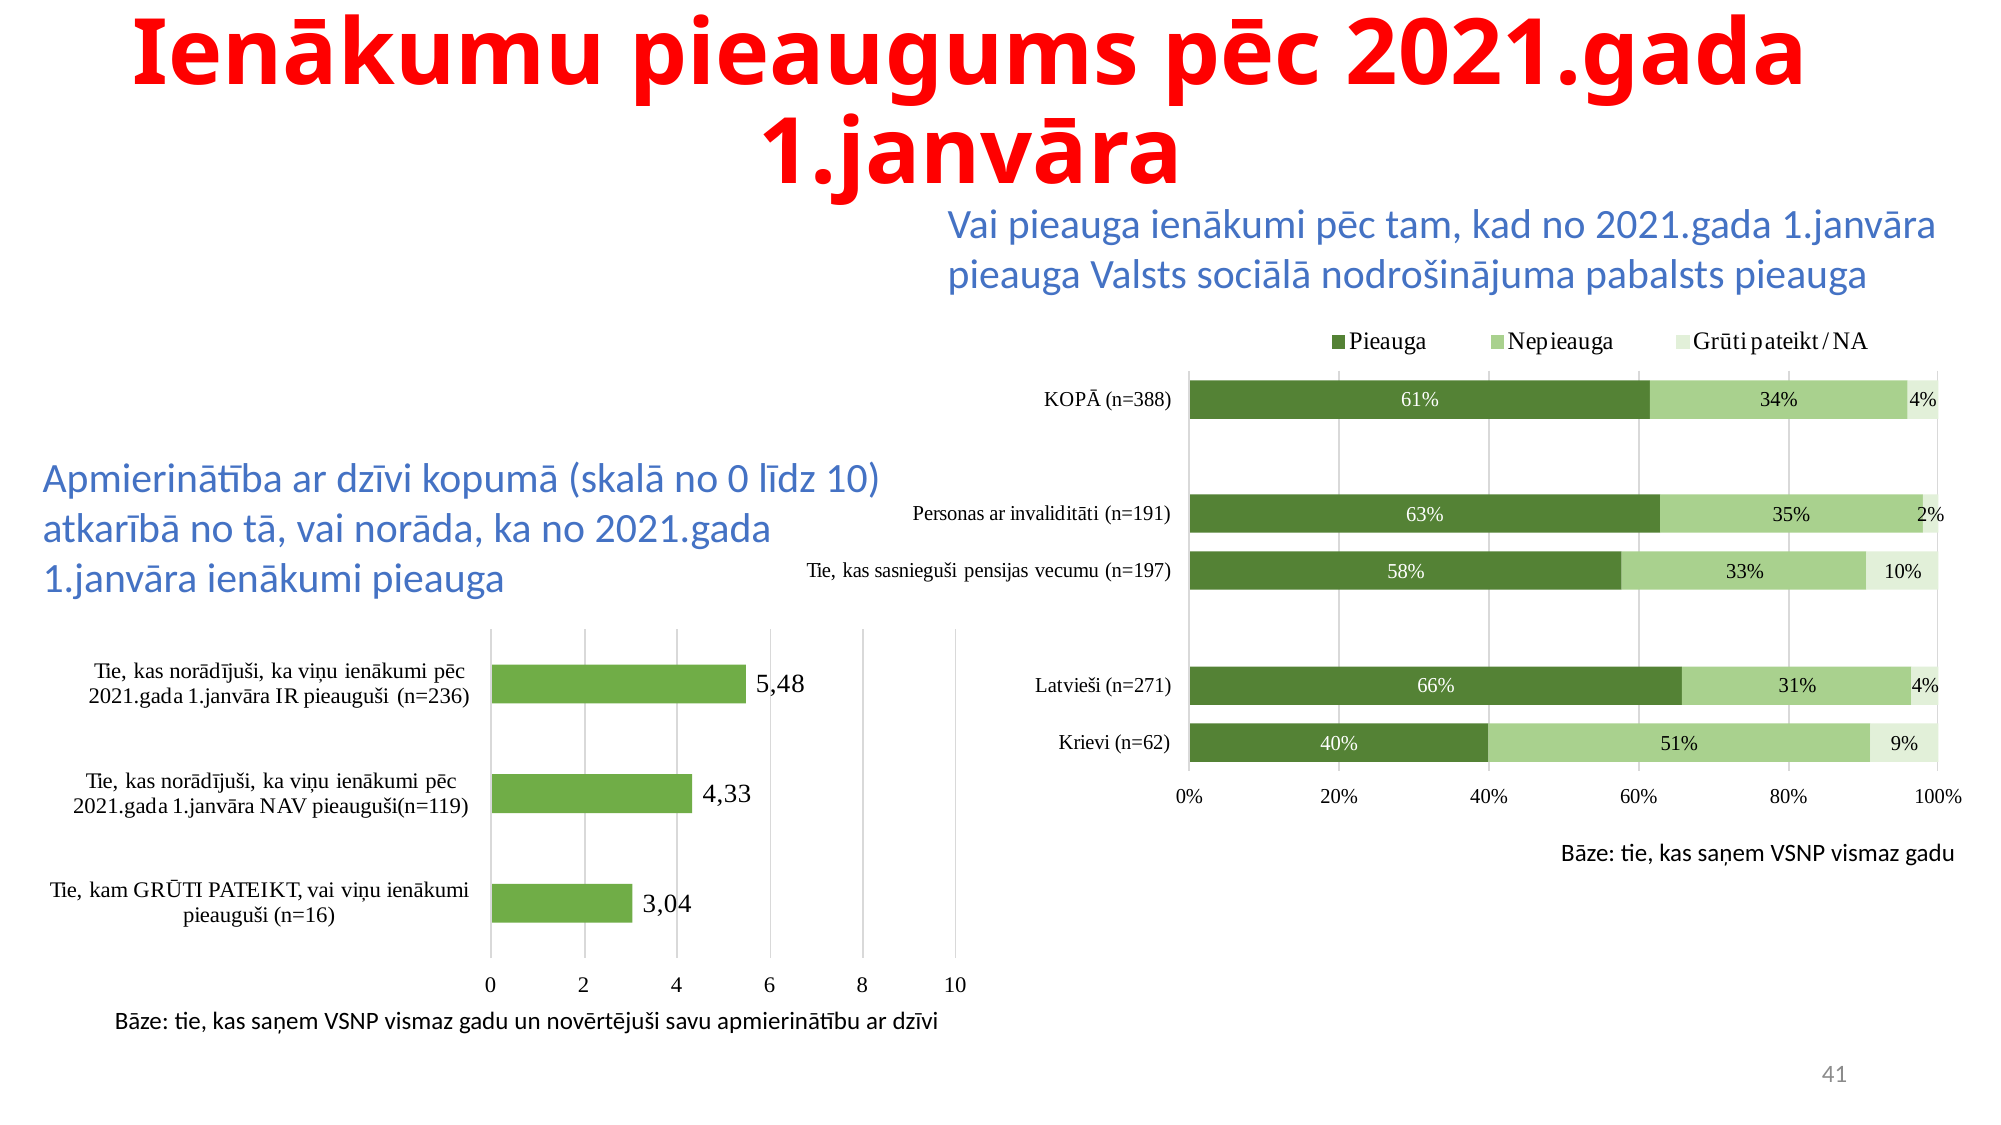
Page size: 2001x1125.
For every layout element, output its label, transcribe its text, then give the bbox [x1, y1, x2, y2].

text_box Apmierinātība ar dzīvi kopumā (skalā no 0 līdz 10) atkarībā no tā, vai norāda, ka no 2021.gada 1.janvāra ienākumi pieauga [27, 443, 772, 609]
text_box Vai pieauga ienākumi pēc tam, kad no 2021.gada 1.janvāra pieauga Valsts sociālā nodrošinājuma pabalsts pieauga [932, 189, 1967, 294]
slide_number 41 [1412, 1042, 1863, 1103]
picture [36, 294, 1984, 1008]
text_box Bāze: tie, kas saņem VSNP vismaz gadu un novērtējuši savu apmierinātību ar dzīvi [100, 997, 988, 1042]
text_box Bāze: tie, kas saņem VSNP vismaz gadu [1546, 830, 1984, 875]
title Ienākumu pieaugums pēc 2021.gada 1.janvāra [98, 50, 1844, 158]
